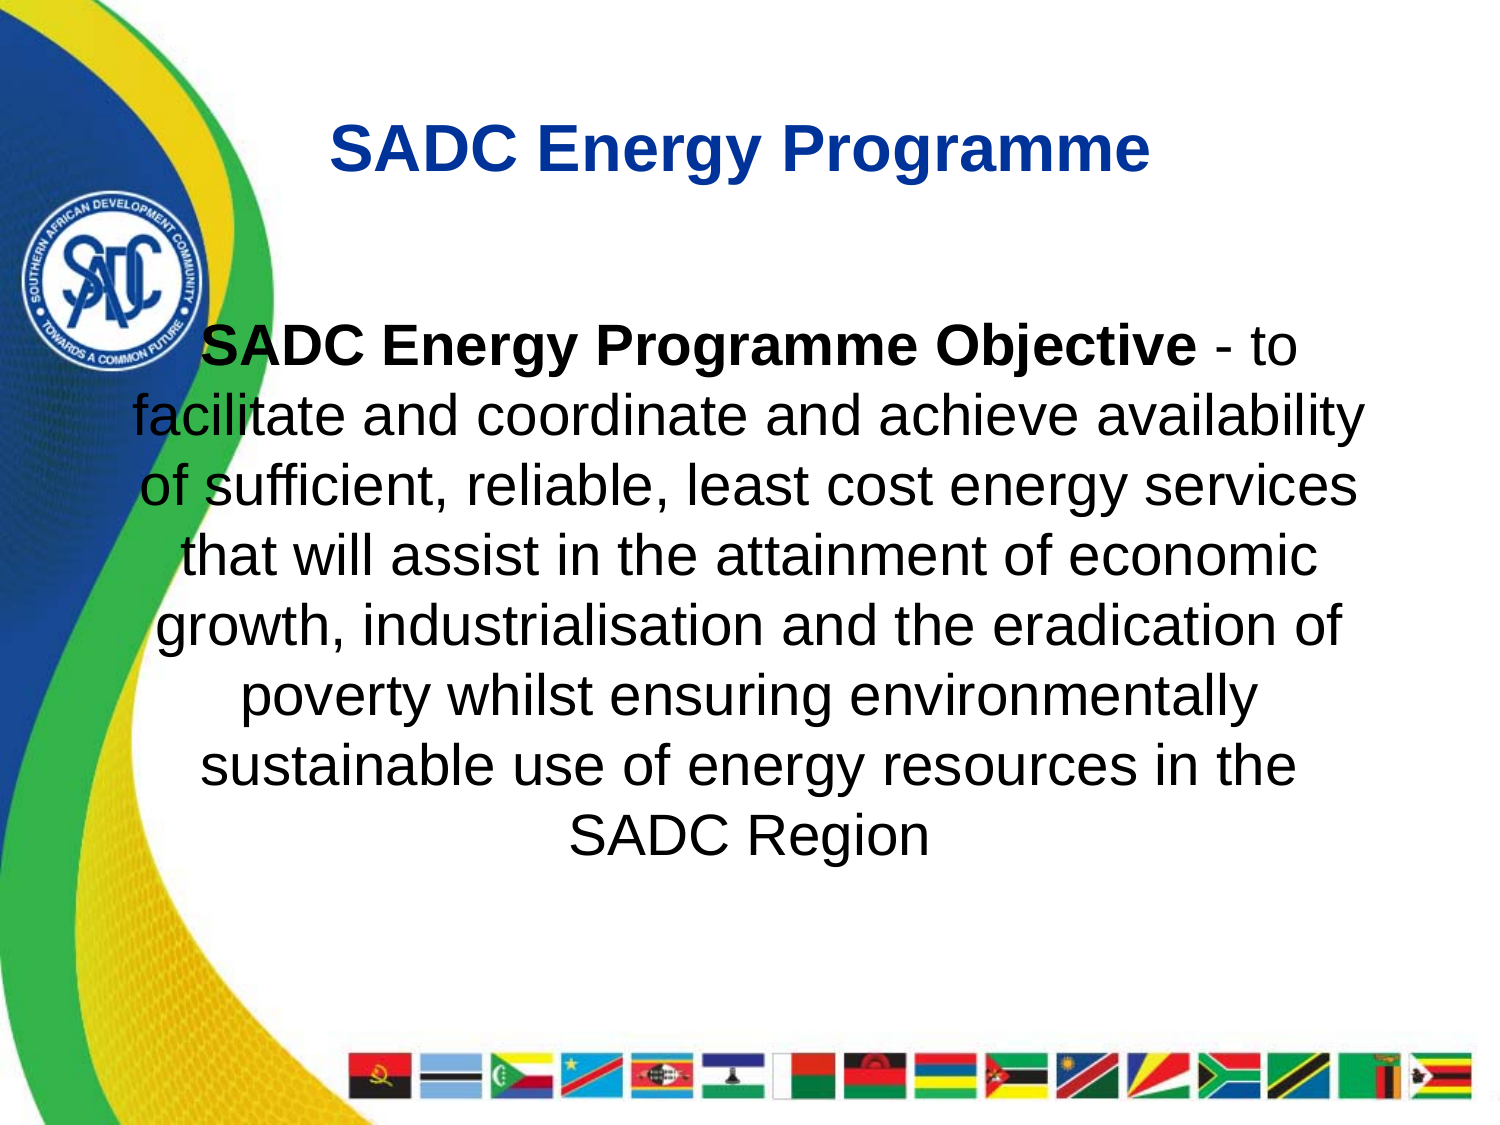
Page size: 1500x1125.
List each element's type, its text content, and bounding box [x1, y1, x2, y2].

picture [0, 0, 1500, 1125]
list SADC Energy Programme Objective - to facilitate and coordinate and achieve availability of sufficient, reliable, least cost energy services that will assist in the attainment of economic growth, industrialisation and the eradication of poverty whilst ensuring environmentally sustainable use of energy resources in the SADC Region [103, 299, 1397, 1014]
title SADC Energy Programme [103, 59, 1397, 241]
